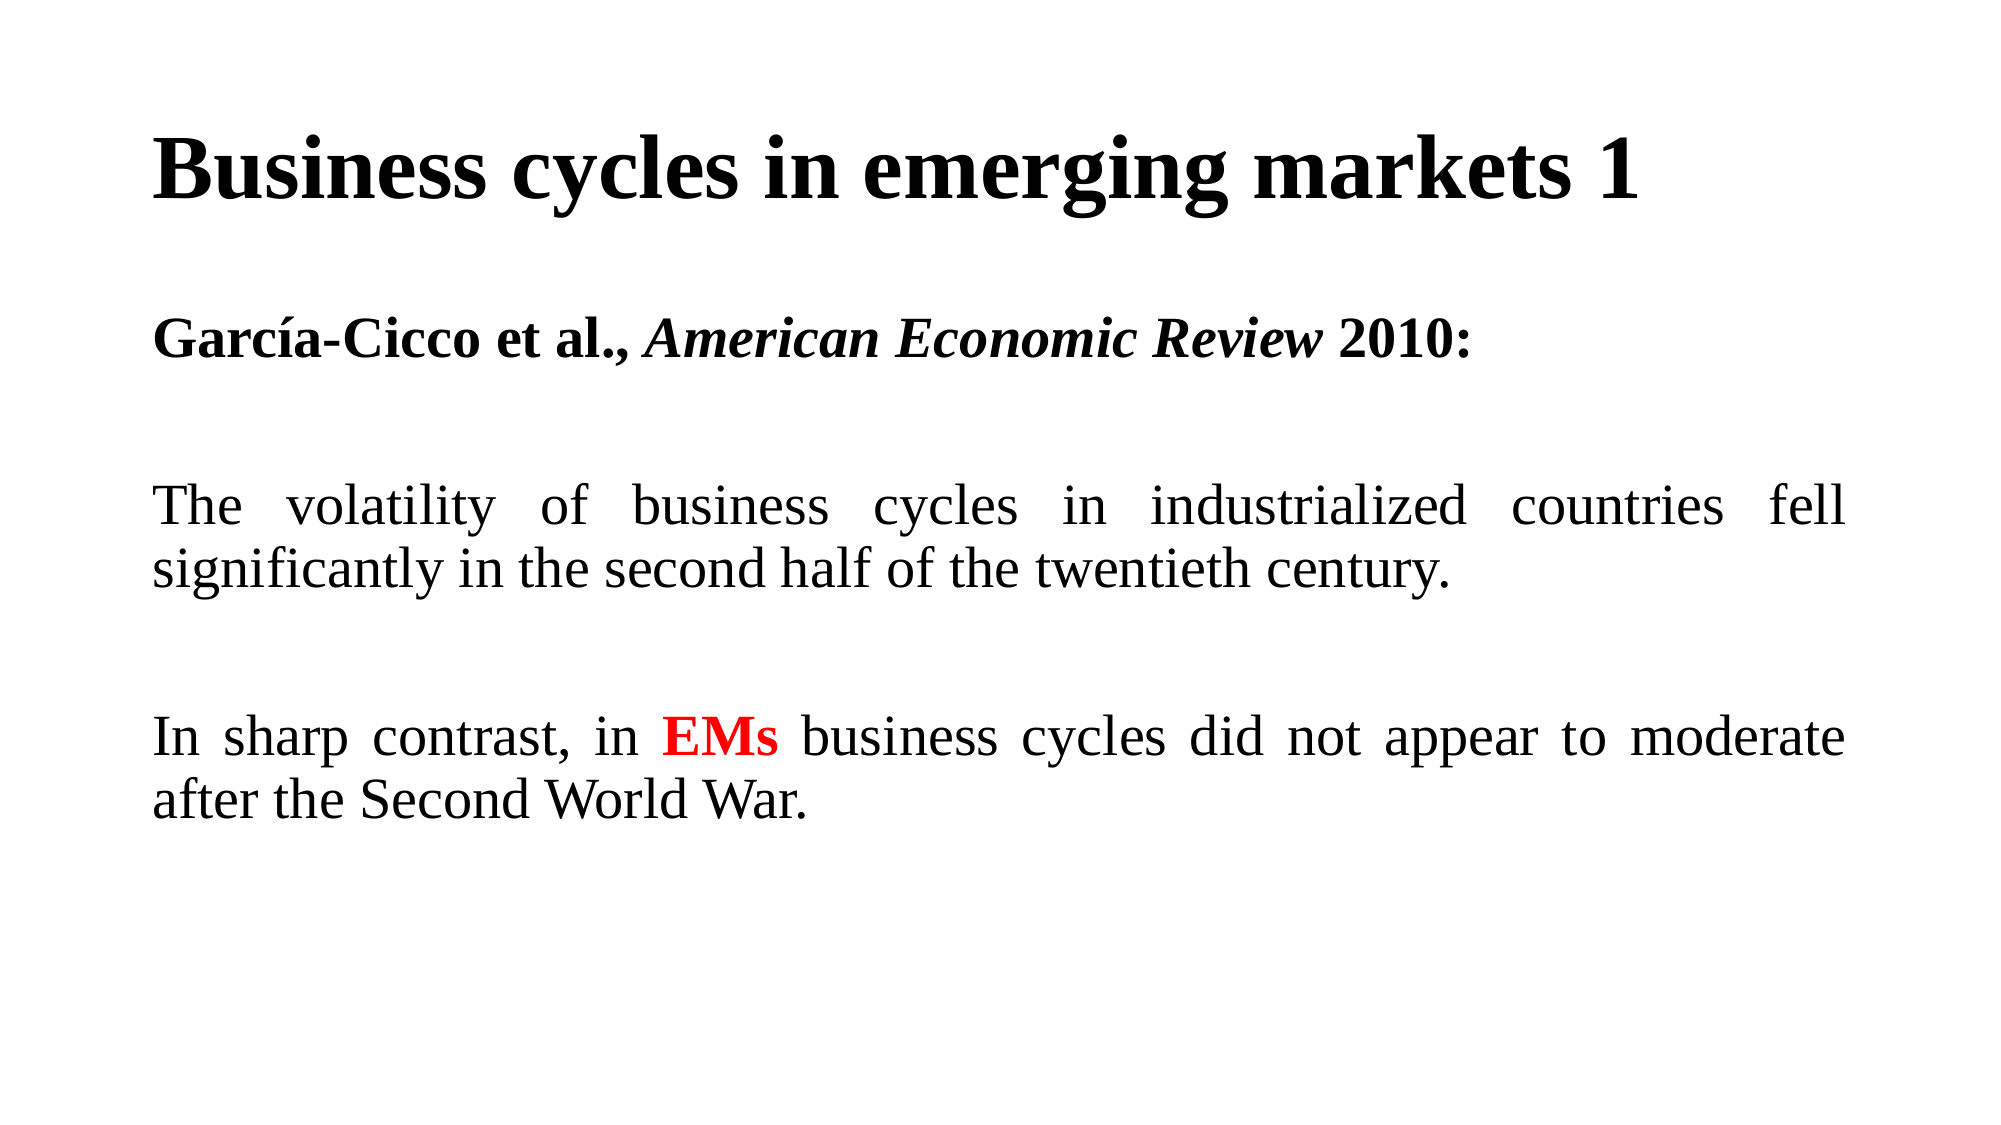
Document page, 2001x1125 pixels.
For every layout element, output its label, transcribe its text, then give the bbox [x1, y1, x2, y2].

list García-Cicco et al., American Economic Review 2010: The volatility of business cycles in industrialized countries fell significantly in the second half of the twentieth century. In sharp contrast, in EMs business cycles did not appear to moderate after the Second World War. [137, 299, 1863, 1014]
title Business cycles in emerging markets 1 [137, 59, 1863, 278]
